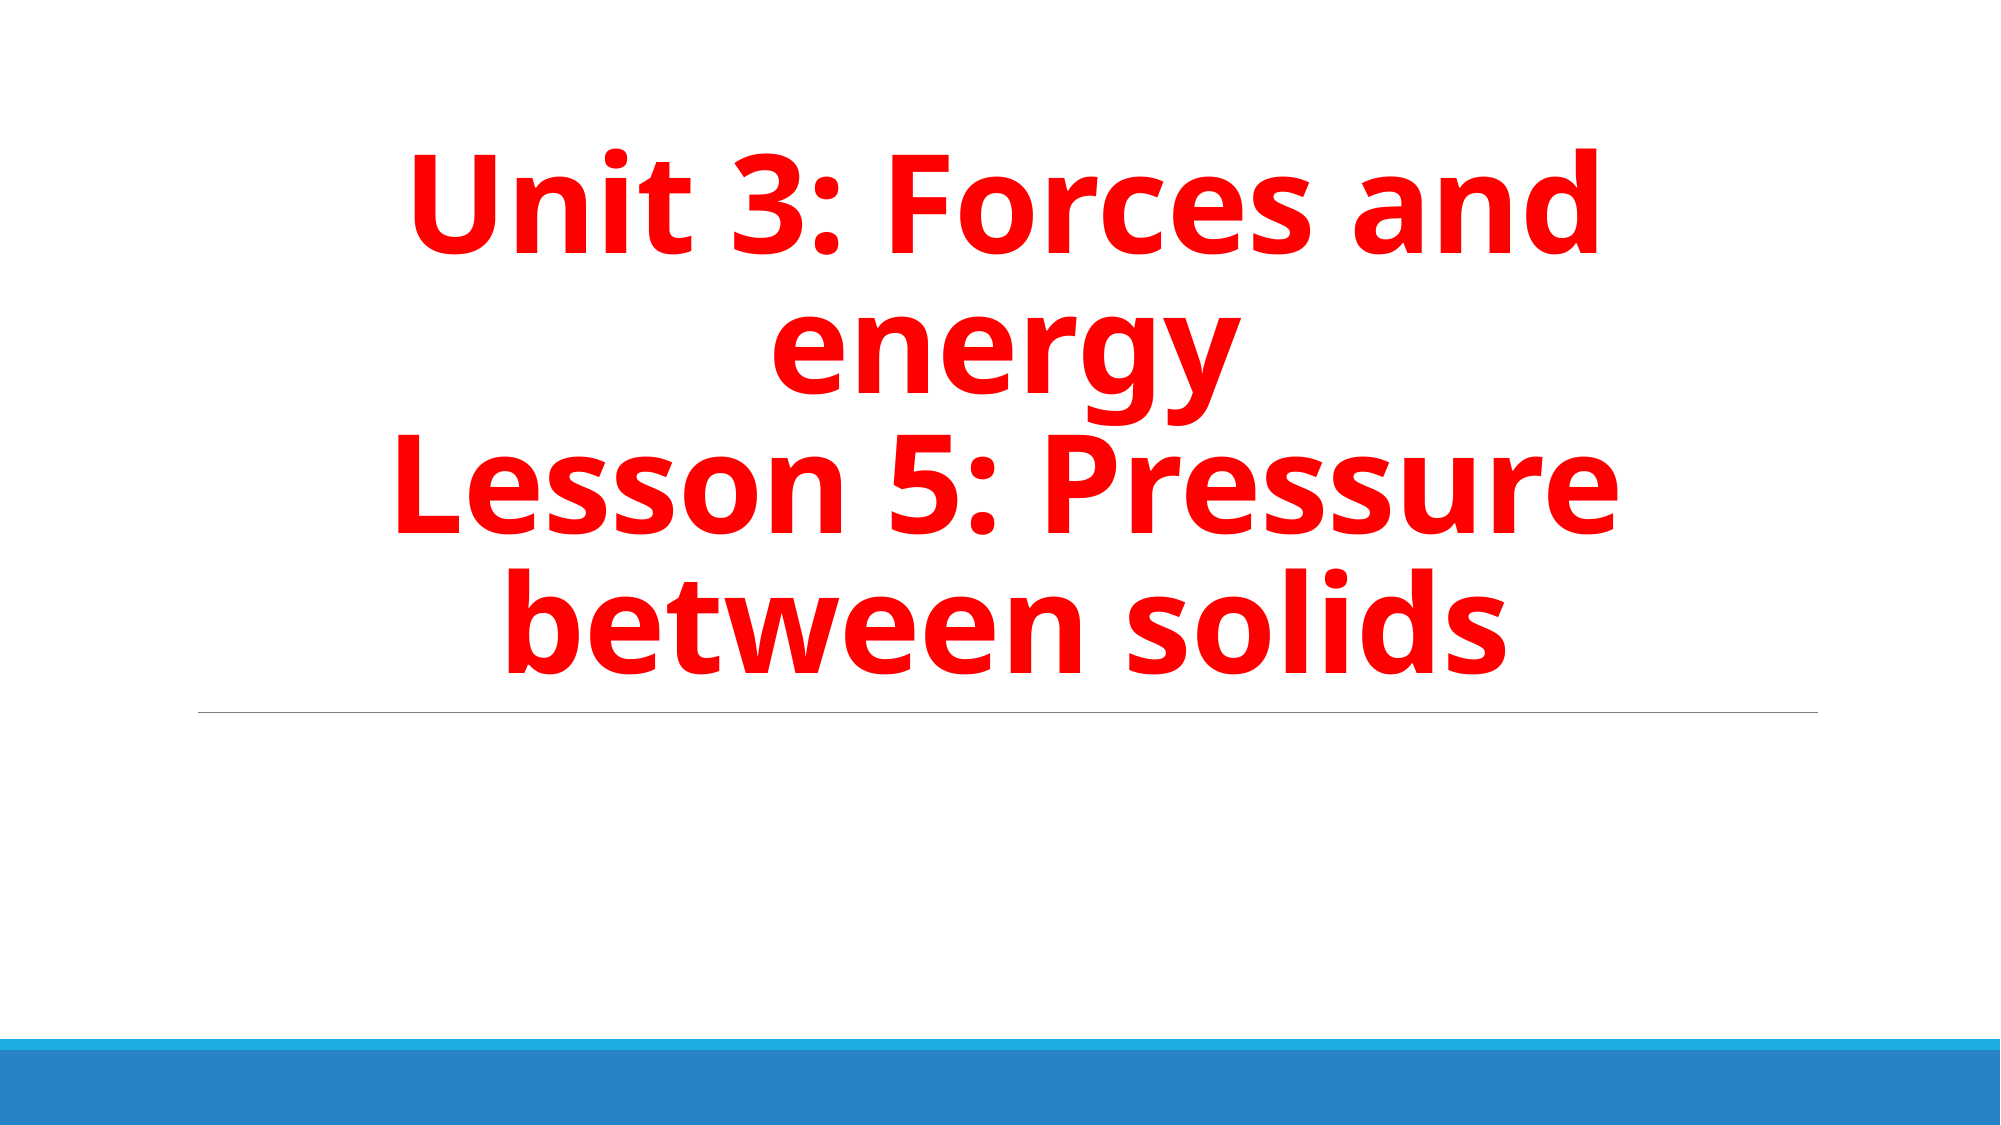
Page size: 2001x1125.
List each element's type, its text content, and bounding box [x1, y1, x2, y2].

title Unit 3: Forces and energy Lesson 5: Pressure between solids [180, 124, 1830, 710]
